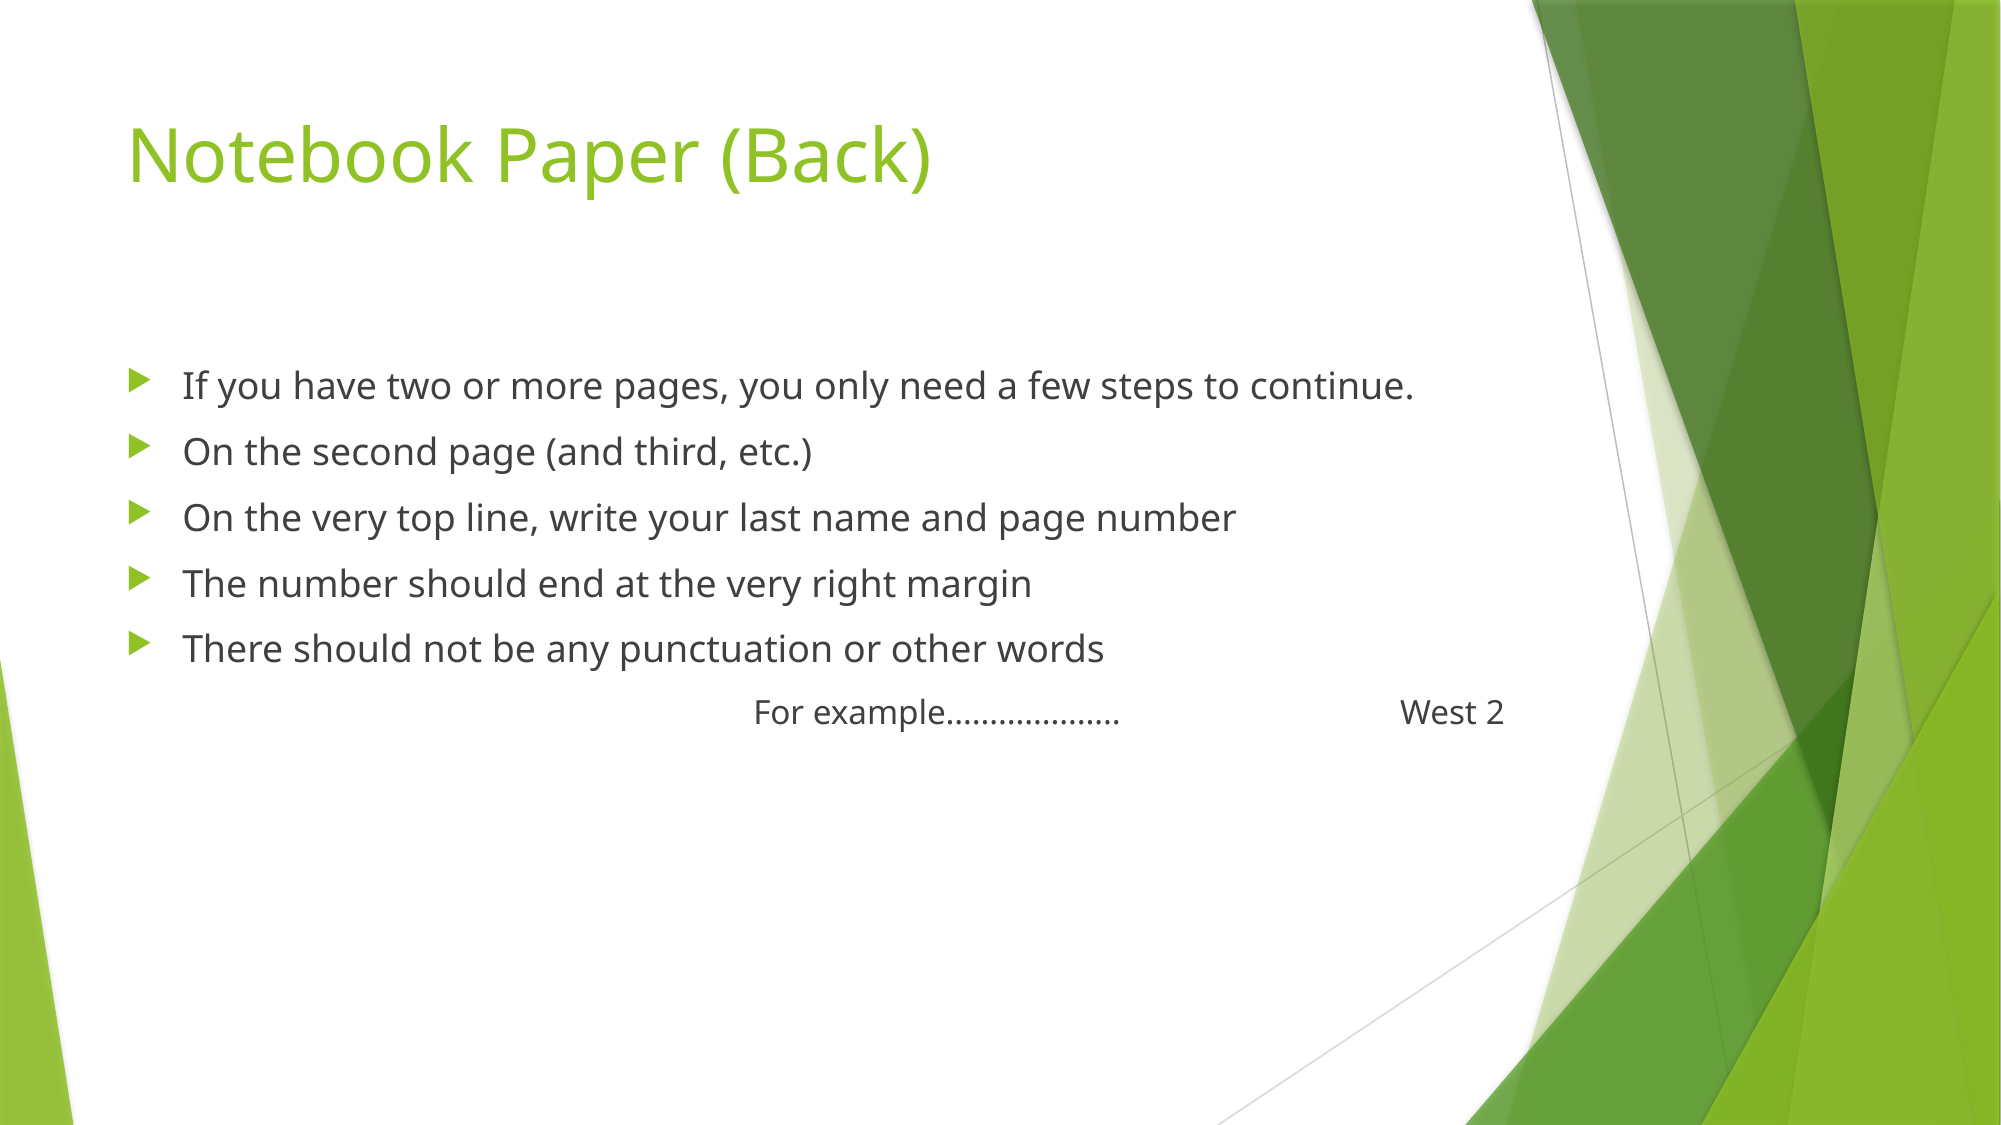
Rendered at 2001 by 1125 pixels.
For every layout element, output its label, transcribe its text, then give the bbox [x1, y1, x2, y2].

title Notebook Paper (Back) [111, 99, 1522, 317]
list If you have two or more pages, you only need a few steps to continue. On the second page (and third, etc.) On the very top line, write your last name and page number The number should end at the very right margin There should not be any punctuation or other words For example……………….. West 2 [111, 354, 1522, 992]
